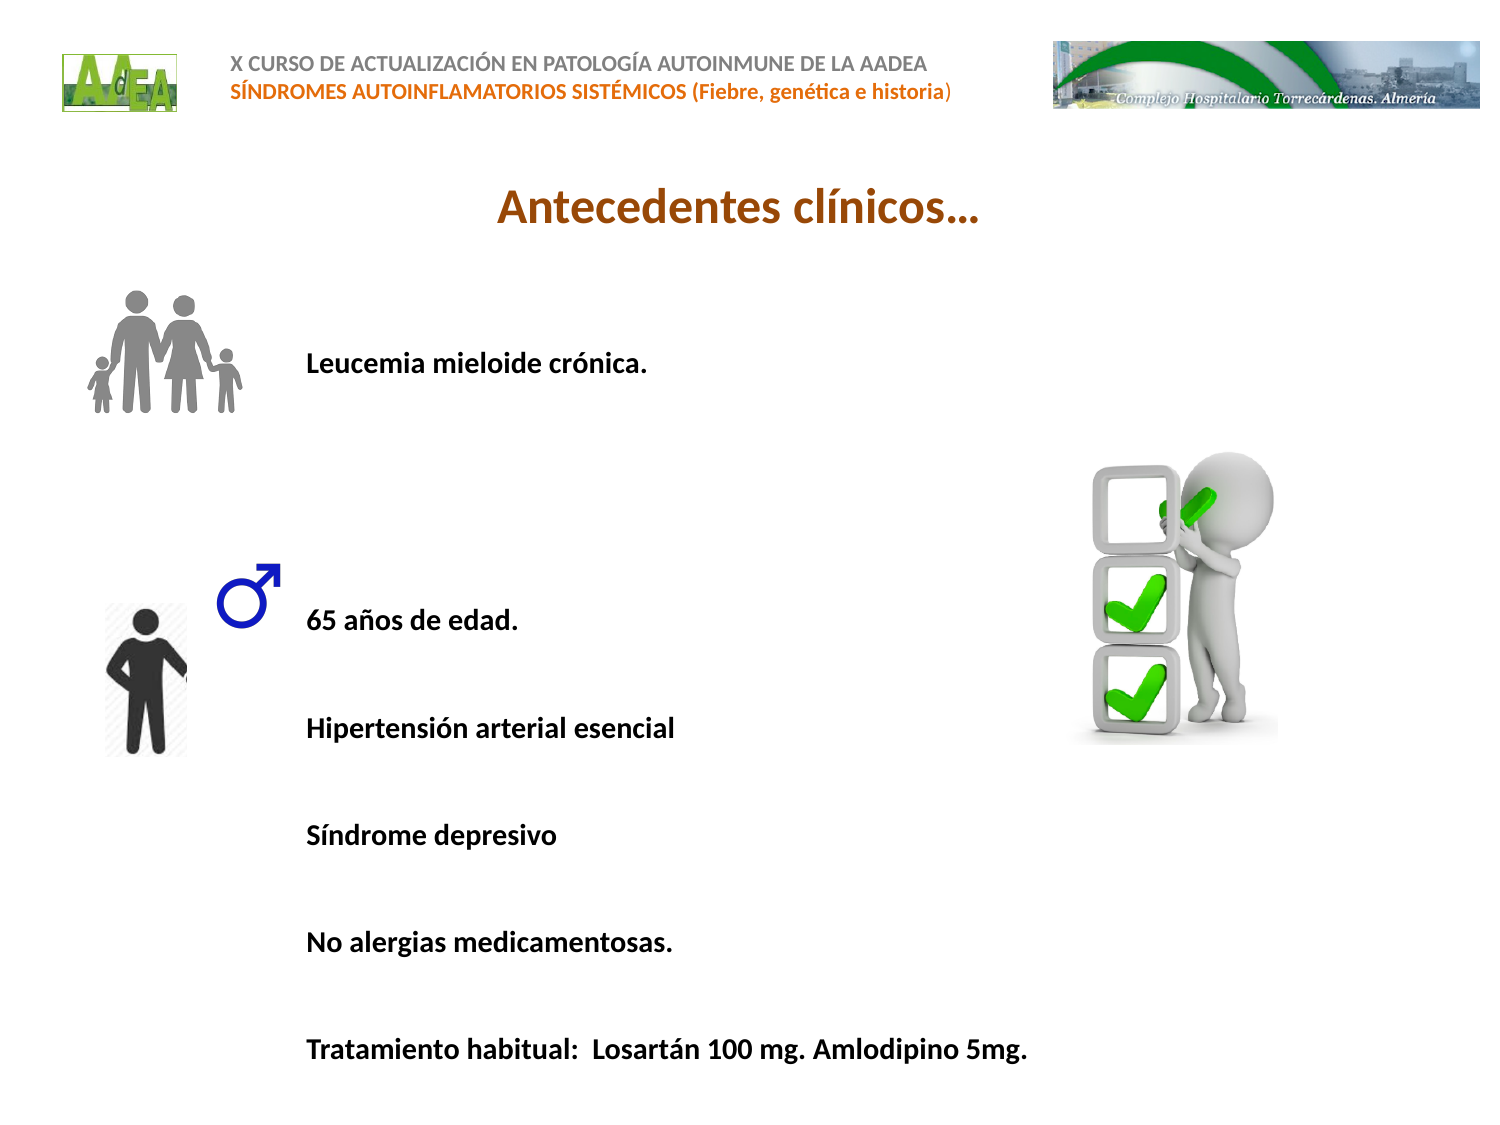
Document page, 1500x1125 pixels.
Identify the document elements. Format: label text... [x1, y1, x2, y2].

picture [64, 235, 264, 435]
picture [61, 54, 177, 112]
list Leucemia mieloide crónica. 65 años de edad. Hipertensión arterial esencial Síndrome depresivo No alergias medicamentosas. Tratamiento habitual: Losartán 100 mg. Amlodipino 5mg. [145, 336, 1496, 1079]
text_box X CURSO DE ACTUALIZACIÓN EN PATOLOGÍA AUTOINMUNE DE LA AADEA SÍNDROMES AUTOINFLAMATORIOS SISTÉMICOS (Fiebre, genética e historia) [215, 41, 1051, 112]
picture [215, 562, 283, 630]
title Antecedentes clínicos… [64, 109, 1415, 298]
picture [1053, 41, 1480, 109]
picture [1053, 432, 1279, 746]
picture [104, 603, 187, 758]
